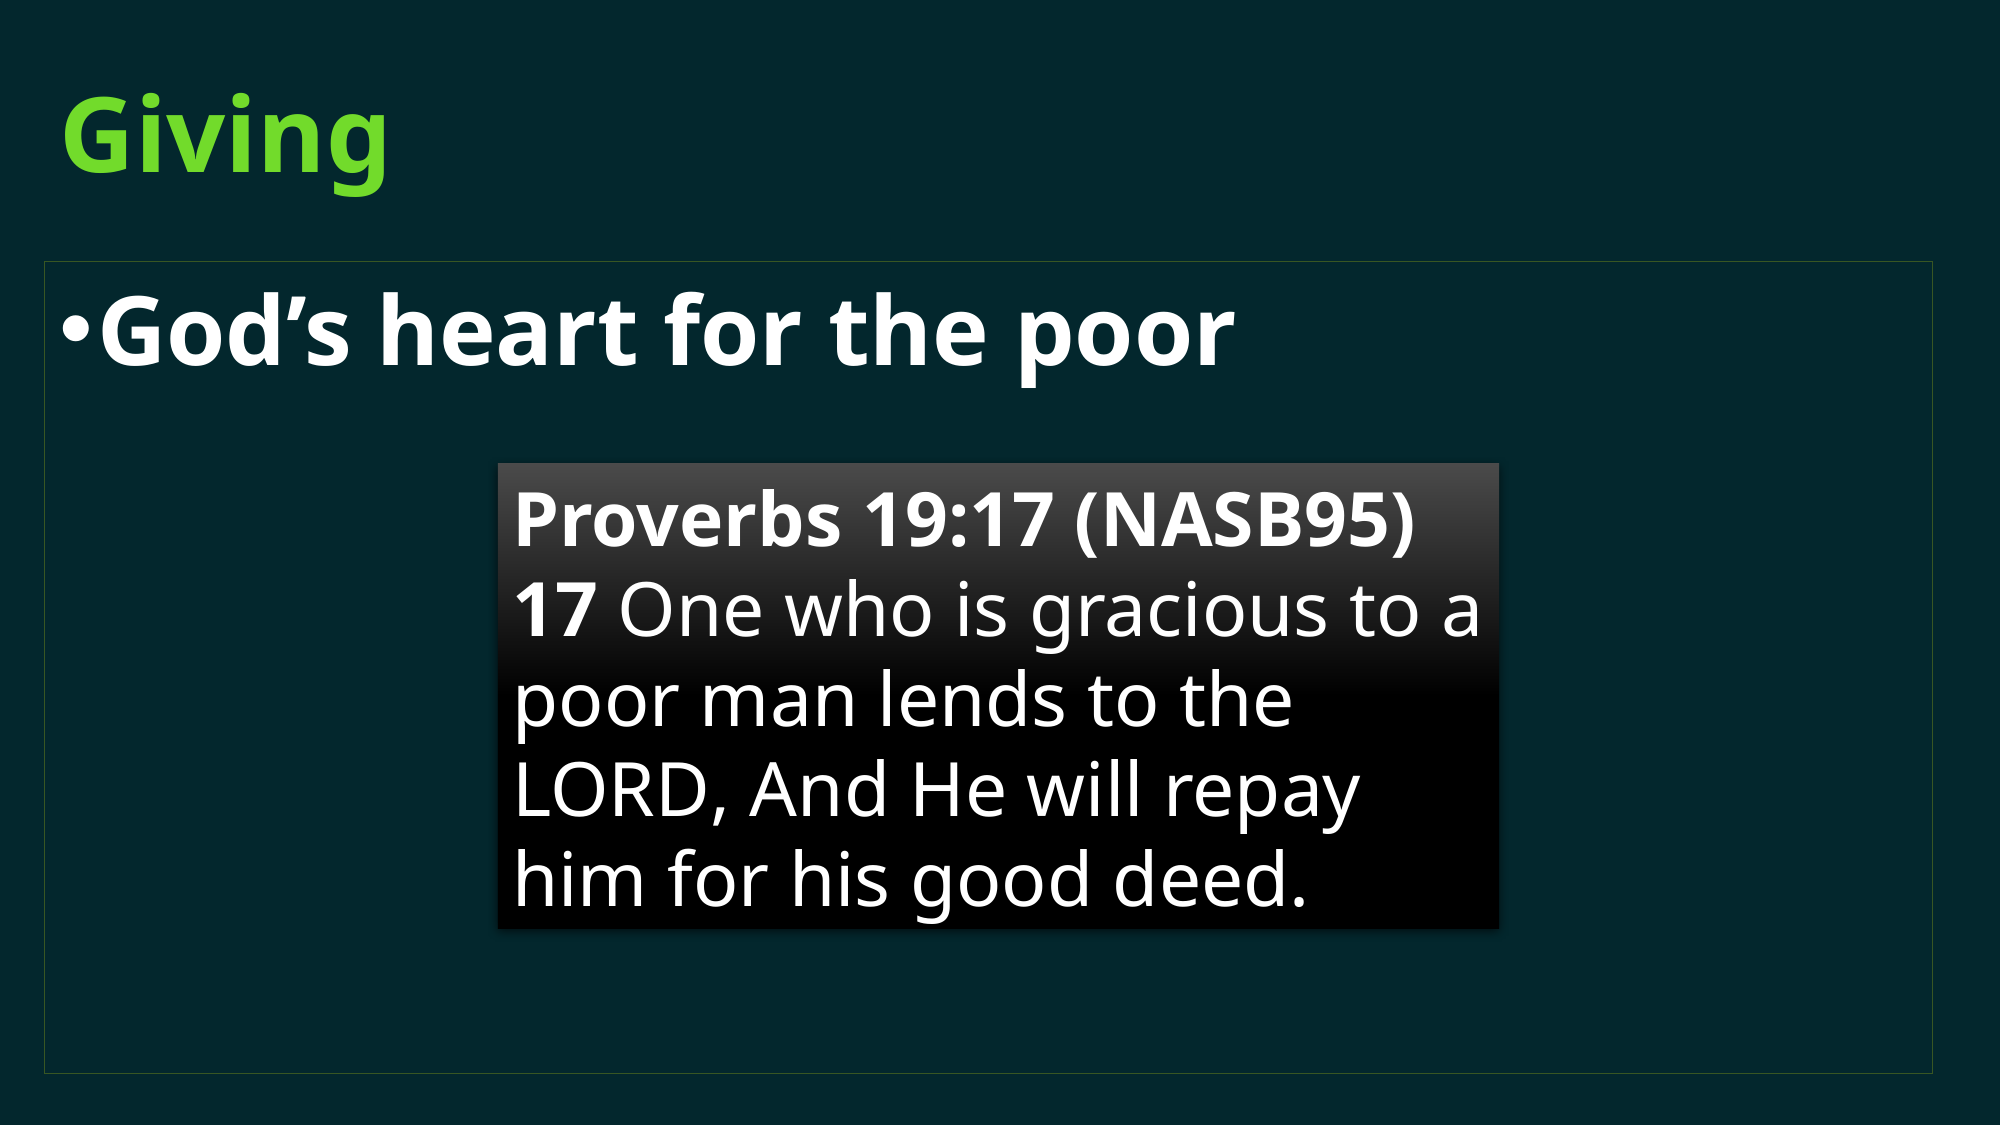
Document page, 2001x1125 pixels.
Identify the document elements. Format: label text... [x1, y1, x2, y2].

title Giving [44, 22, 1933, 240]
text_box Proverbs 19:17 (NASB95) 17 One who is gracious to a poor man lends to the Lord, And He will repay him for his good deed. [497, 463, 1500, 929]
list God’s heart for the poor [44, 261, 1933, 1074]
